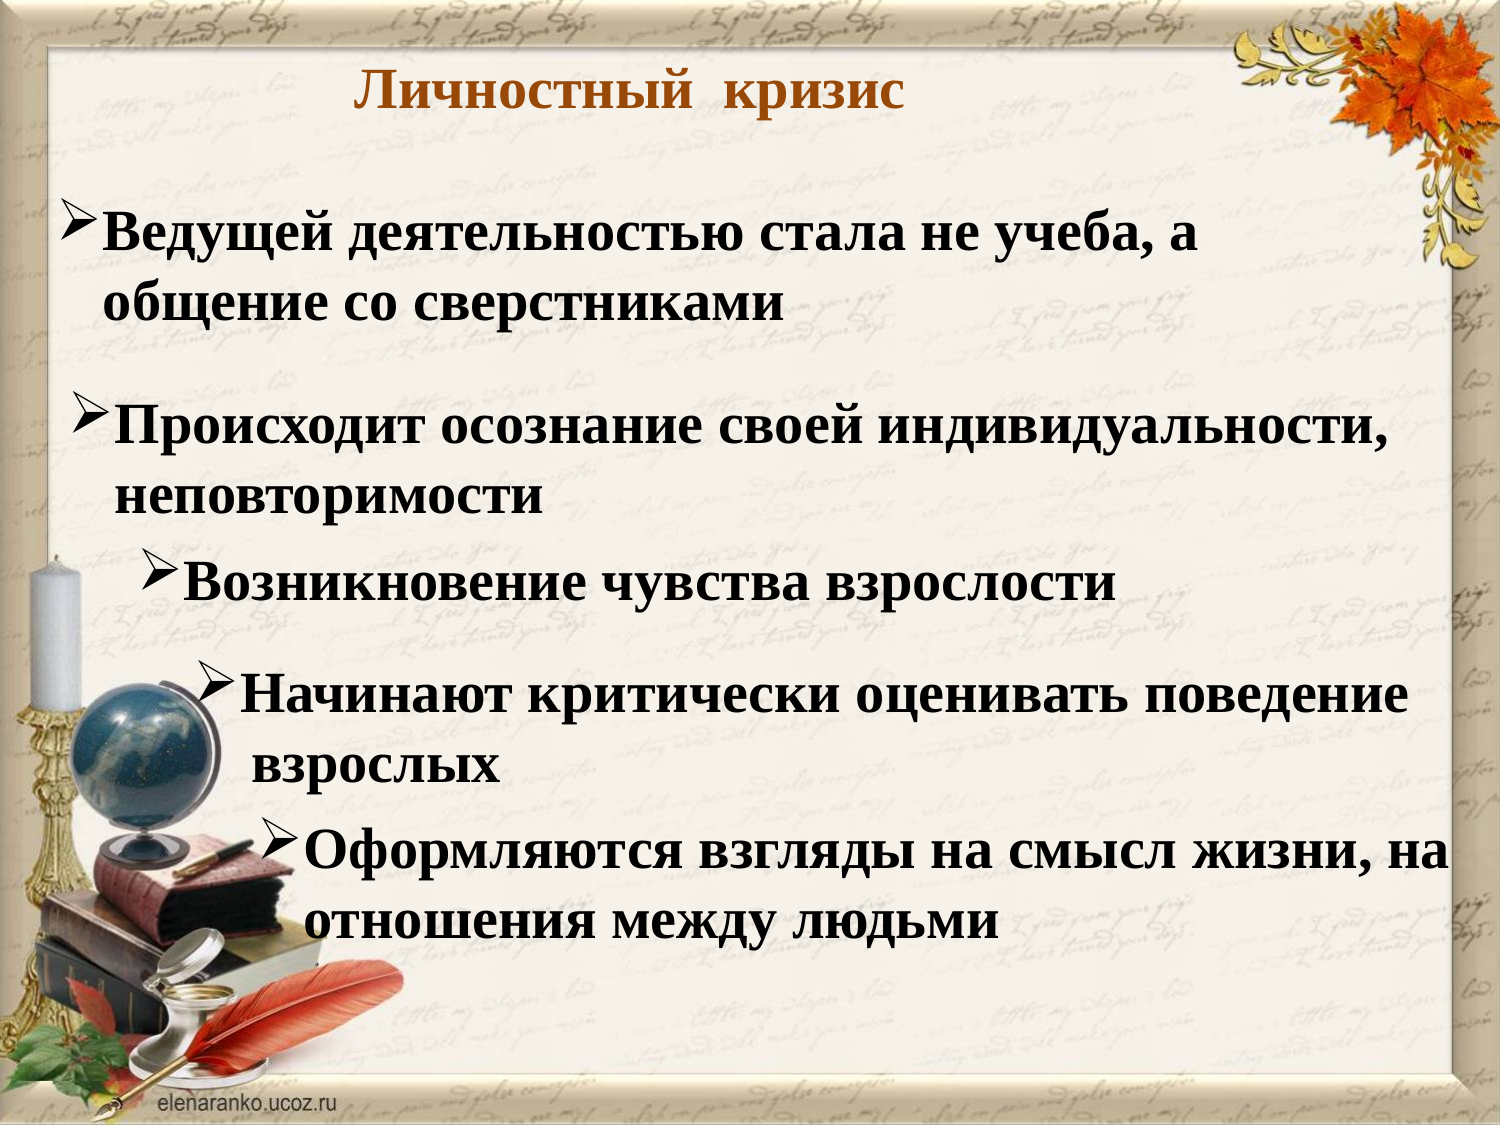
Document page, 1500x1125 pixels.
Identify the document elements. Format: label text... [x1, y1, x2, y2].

text_box Ведущей деятельностью стала не учеба, а общение со сверстниками [41, 184, 1424, 340]
text_box Возникновение чувства взрослости [122, 534, 1446, 620]
text_box Начинают критически оценивать поведение взрослых [178, 646, 1440, 802]
text_box Происходит осознание своей индивидуальности, неповторимости [53, 377, 1447, 533]
picture [0, 0, 1500, 1125]
text_box Оформляются взгляды на смысл жизни, на отношения между людьми [242, 803, 1500, 958]
text_box Личностный кризис [340, 42, 935, 128]
